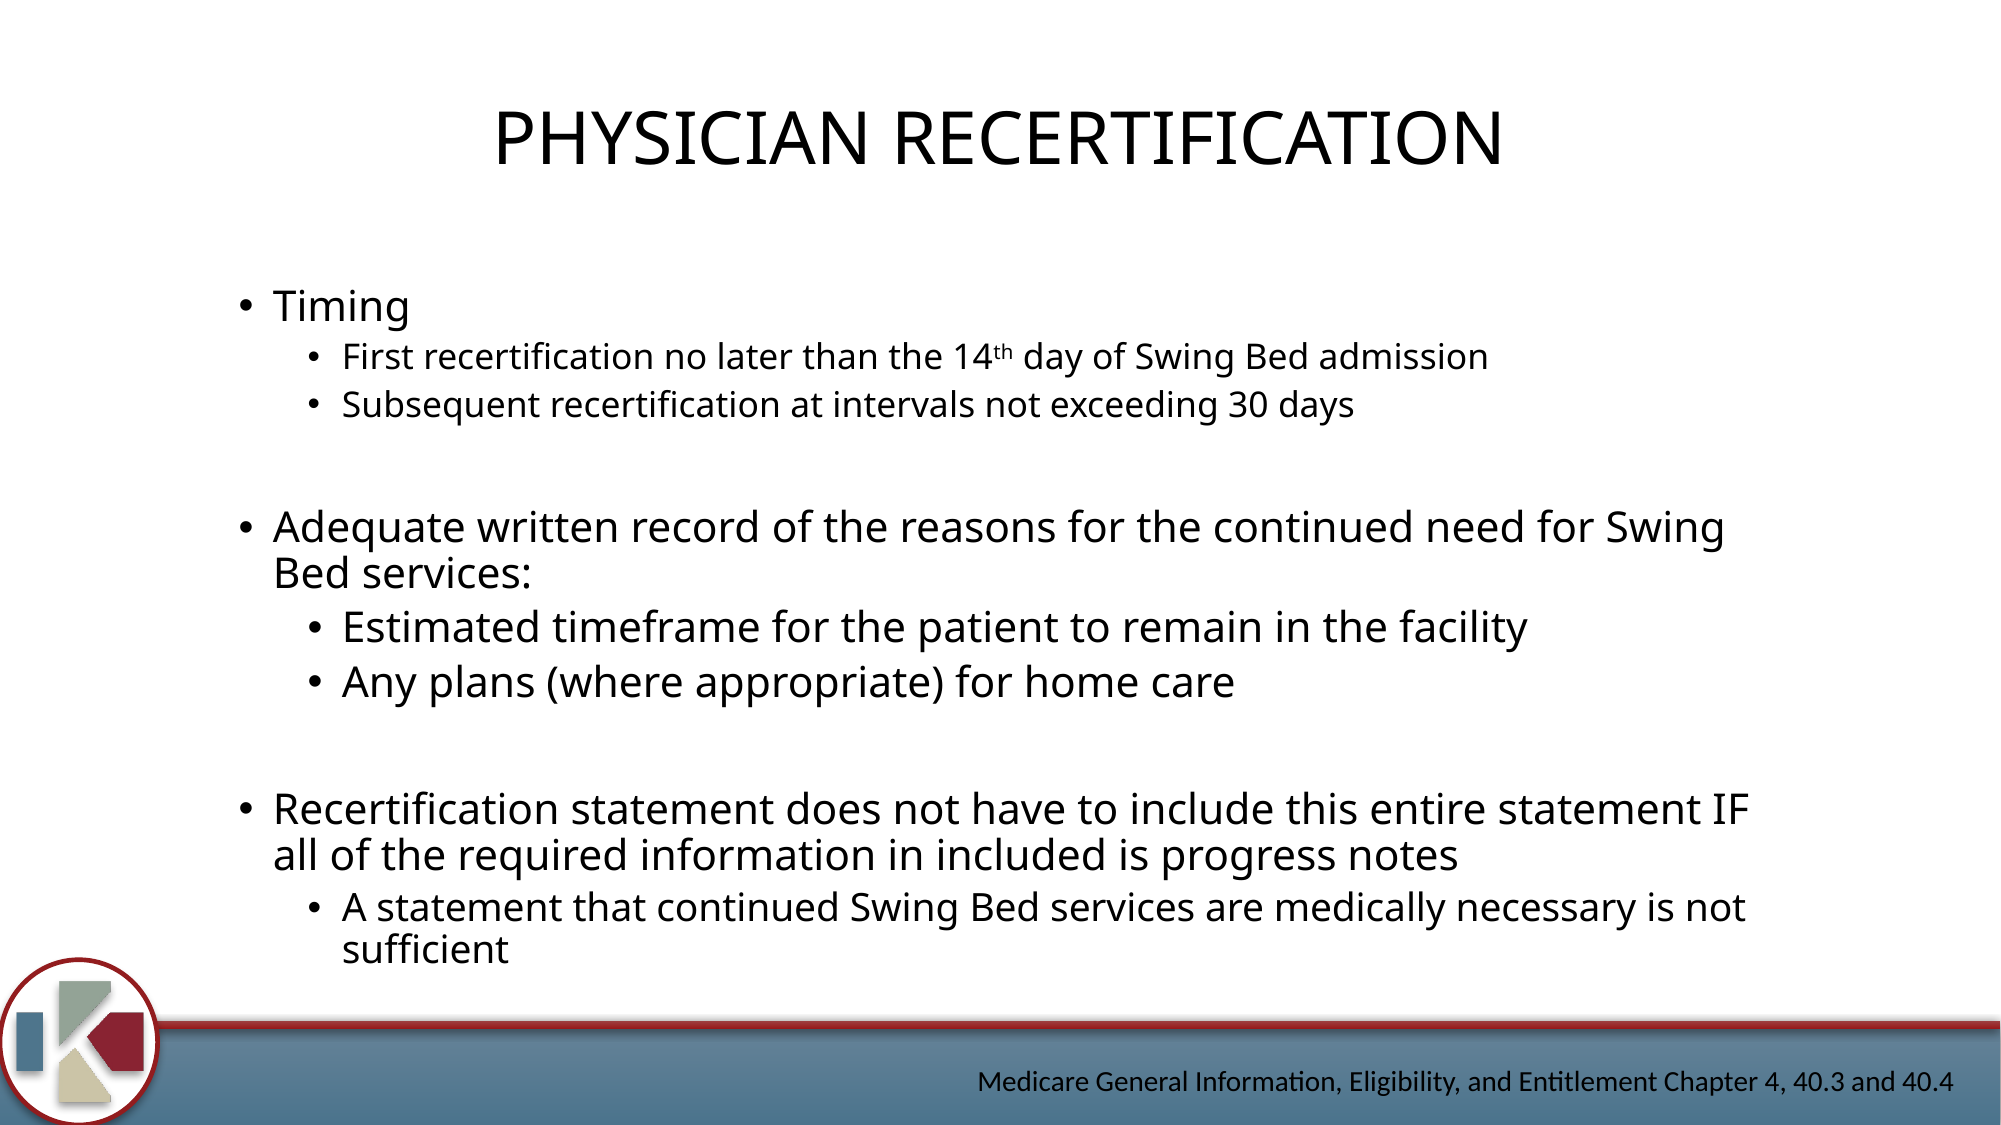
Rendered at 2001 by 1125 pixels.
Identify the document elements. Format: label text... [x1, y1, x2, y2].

list Timing First recertification no later than the 14th day of Swing Bed admission Subsequent recertification at intervals not exceeding 30 days Adequate written record of the reasons for the continued need for Swing Bed services: Estimated timeframe for the patient to remain in the facility Any plans (where appropriate) for home care Recertification statement does not have to include this entire statement IF all of the required information in included is progress notes A statement that continued Swing Bed services are medically necessary is not sufficient [223, 277, 1784, 992]
title PHYSICIAN RECERTIFICATION [137, 93, 1863, 278]
picture [0, 979, 172, 1107]
text_box Medicare General Information, Eligibility, and Entitlement Chapter 4, 40.3 and 40.4 [962, 1054, 2000, 1105]
